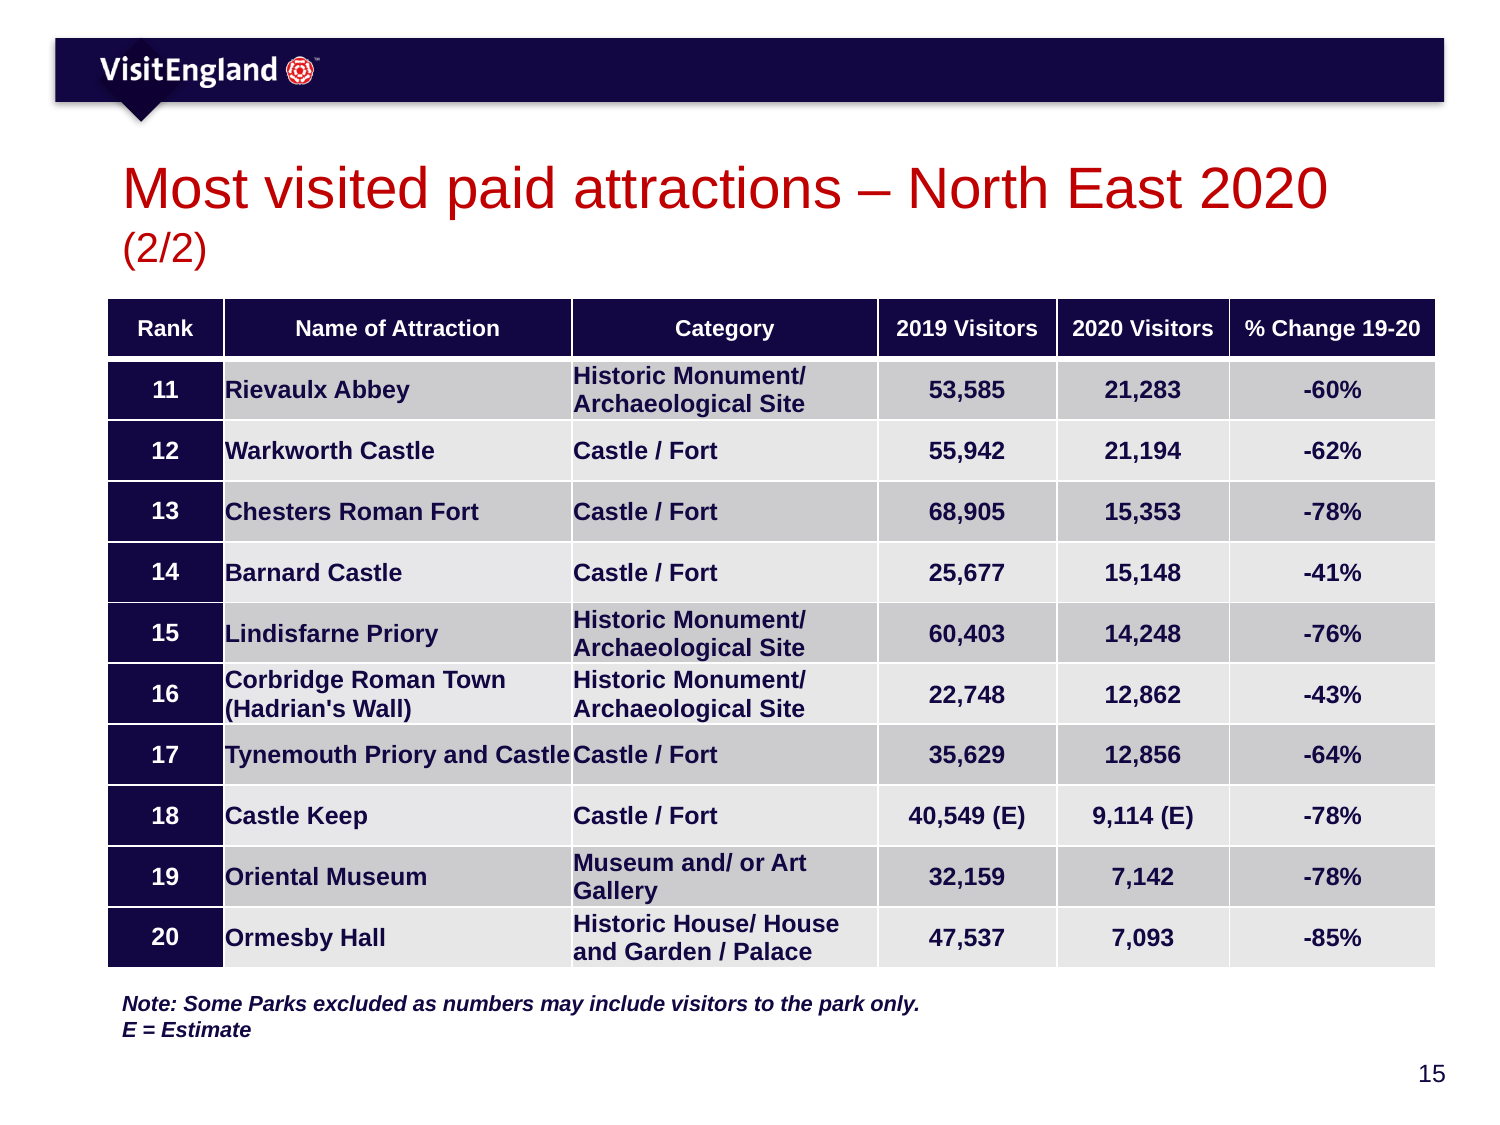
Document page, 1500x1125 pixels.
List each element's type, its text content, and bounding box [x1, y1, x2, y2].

table_cell 12,862 [1058, 664, 1229, 723]
table_cell 20 [108, 908, 223, 967]
picture [95, 56, 322, 88]
title Most visited paid attractions – North East 2020 (2/2) [107, 143, 1445, 276]
table_cell 12 [108, 421, 223, 480]
table_cell 9,114 (E) [1058, 786, 1229, 845]
table_cell 14 [108, 543, 223, 602]
table_cell 19 [108, 847, 223, 906]
table_cell Lindisfarne Priory [225, 603, 571, 662]
table_cell 55,942 [879, 421, 1056, 480]
table_cell 17 [108, 725, 223, 784]
table_cell Historic Monument/ Archaeological Site [573, 664, 877, 723]
table_header % Change 19-20 [1230, 299, 1435, 356]
table_cell Chesters Roman Fort [225, 482, 571, 541]
table_cell Tynemouth Priory and Castle [225, 725, 571, 784]
table_cell Ormesby Hall [225, 908, 571, 967]
table_cell 18 [108, 786, 223, 845]
table_cell 7,142 [1058, 847, 1229, 906]
table_cell Historic Monument/ Archaeological Site [573, 603, 877, 662]
table_cell -64% [1230, 725, 1435, 784]
table_cell Oriental Museum [225, 847, 571, 906]
table_cell 47,537 [879, 908, 1056, 967]
table_cell 12,856 [1058, 725, 1229, 784]
table_cell 13 [108, 482, 223, 541]
table_cell Castle / Fort [573, 543, 877, 602]
table_cell 16 [108, 664, 223, 723]
table_cell Warkworth Castle [225, 421, 571, 480]
table_cell Castle Keep [225, 786, 571, 845]
table_cell -41% [1230, 543, 1435, 602]
table_cell -78% [1230, 786, 1435, 845]
table_cell -62% [1230, 421, 1435, 480]
table_cell 15,353 [1058, 482, 1229, 541]
table_header Rank [108, 299, 223, 356]
table_cell 35,629 [879, 725, 1056, 784]
table_cell 22,748 [879, 664, 1056, 723]
table_header Name of Attraction [225, 299, 571, 356]
table_cell 68,905 [879, 482, 1056, 541]
table_cell 21,283 [1058, 362, 1229, 419]
table_cell 7,093 [1058, 908, 1229, 967]
table_cell 15,148 [1058, 543, 1229, 602]
table_cell 60,403 [879, 603, 1056, 662]
table_header 2020 Visitors [1058, 299, 1229, 356]
table_cell Castle / Fort [573, 482, 877, 541]
table_cell -76% [1230, 603, 1435, 662]
table_header Category [573, 299, 877, 356]
table_header 2019 Visitors [879, 299, 1056, 356]
table_cell Rievaulx Abbey [225, 362, 571, 419]
table_cell Castle / Fort [573, 725, 877, 784]
table_cell 53,585 [879, 362, 1056, 419]
table_cell -85% [1230, 908, 1435, 967]
text_box Note: Some Parks excluded as numbers may include visitors to the park only. E = Estimate [107, 982, 1405, 1050]
table_cell Castle / Fort [573, 786, 877, 845]
table_cell -78% [1230, 482, 1435, 541]
table_cell 40,549 (E) [879, 786, 1056, 845]
table_cell Barnard Castle [225, 543, 571, 602]
table_cell Corbridge Roman Town (Hadrian's Wall) [225, 664, 571, 723]
table_cell Museum and/ or Art Gallery [573, 847, 877, 906]
table_cell 15 [108, 603, 223, 662]
table_cell -78% [1230, 847, 1435, 906]
table_cell 14,248 [1058, 603, 1229, 662]
table_cell Historic House/ House and Garden / Palace [573, 908, 877, 967]
table_cell 11 [108, 362, 223, 419]
table_cell Castle / Fort [573, 421, 877, 480]
table_cell 25,677 [879, 543, 1056, 602]
table_cell -60% [1230, 362, 1435, 419]
table_cell Historic Monument/ Archaeological Site [573, 362, 877, 419]
table_cell 32,159 [879, 847, 1056, 906]
table_cell 21,194 [1058, 421, 1229, 480]
table_cell -43% [1230, 664, 1435, 723]
